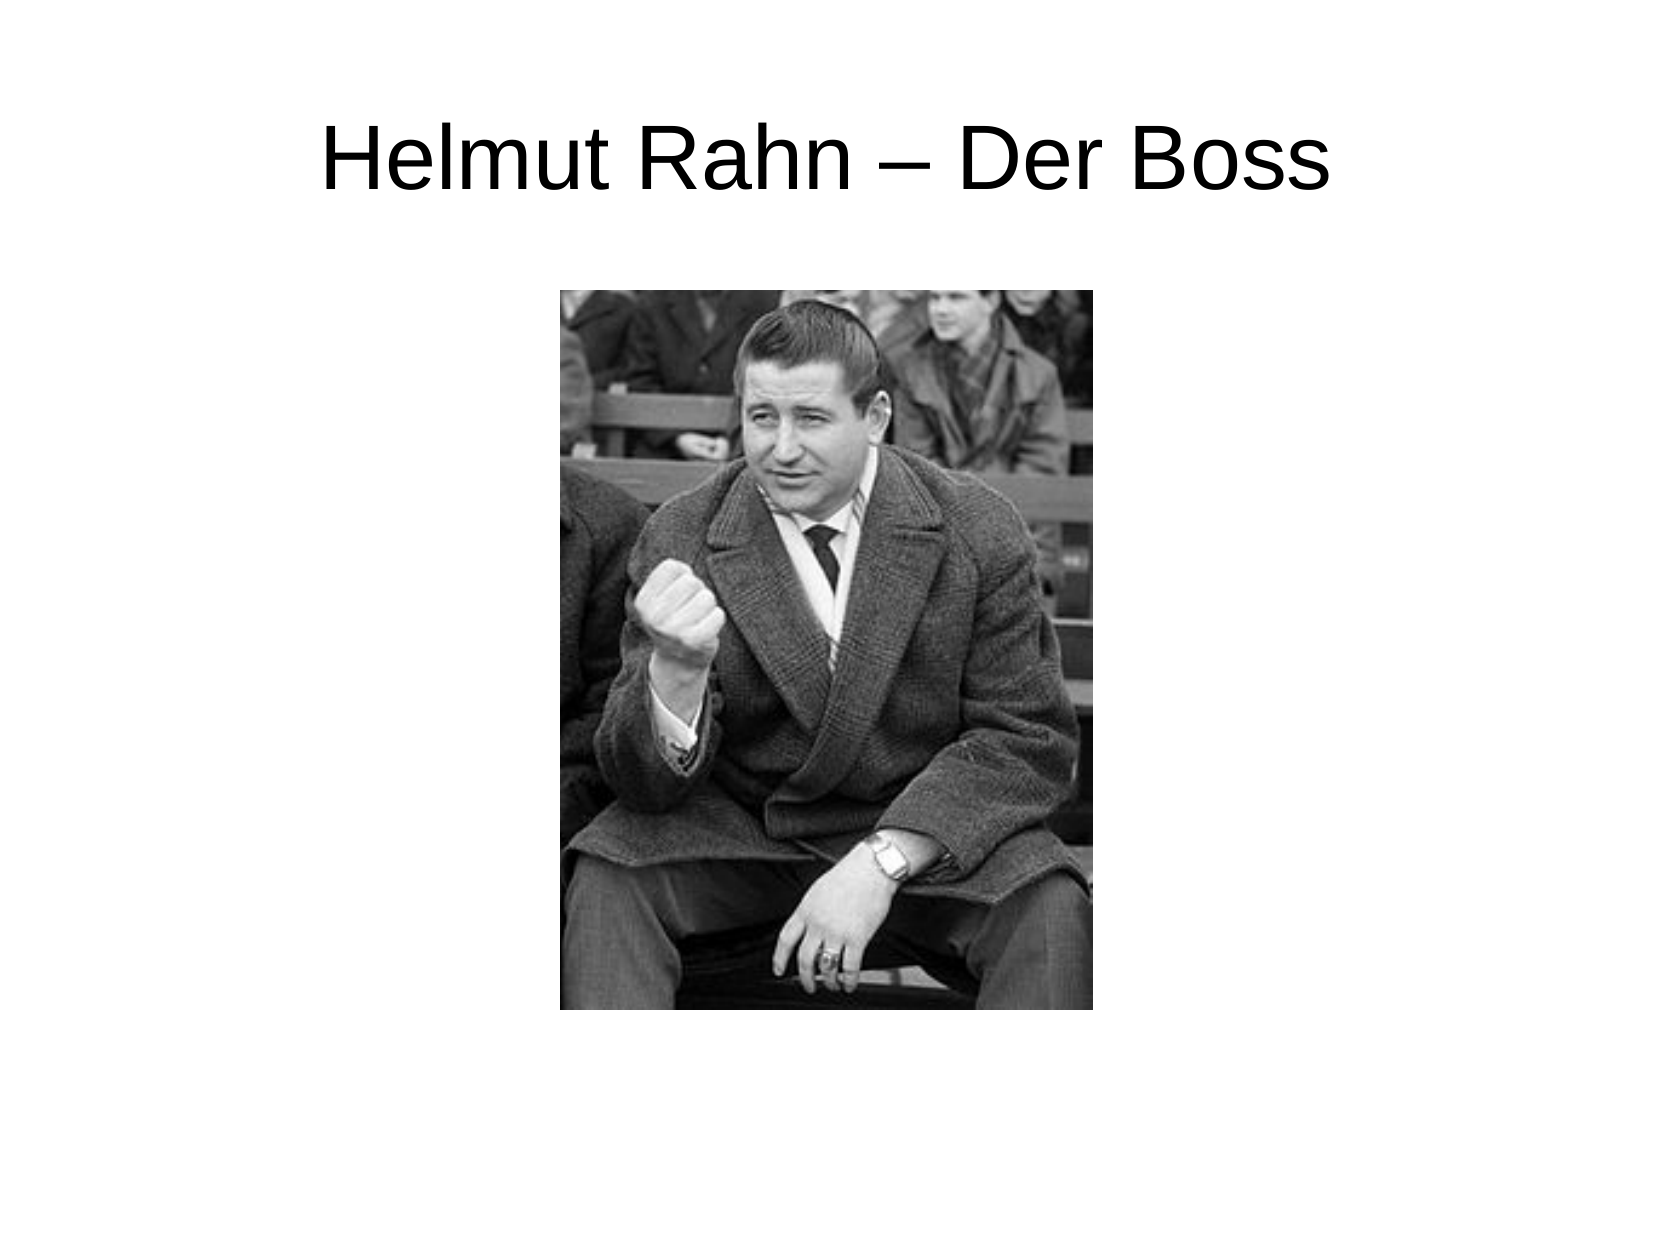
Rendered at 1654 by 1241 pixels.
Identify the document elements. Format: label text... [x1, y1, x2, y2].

text_box Helmut Rahn – Der Boss [82, 49, 1571, 257]
picture [560, 289, 1094, 1010]
